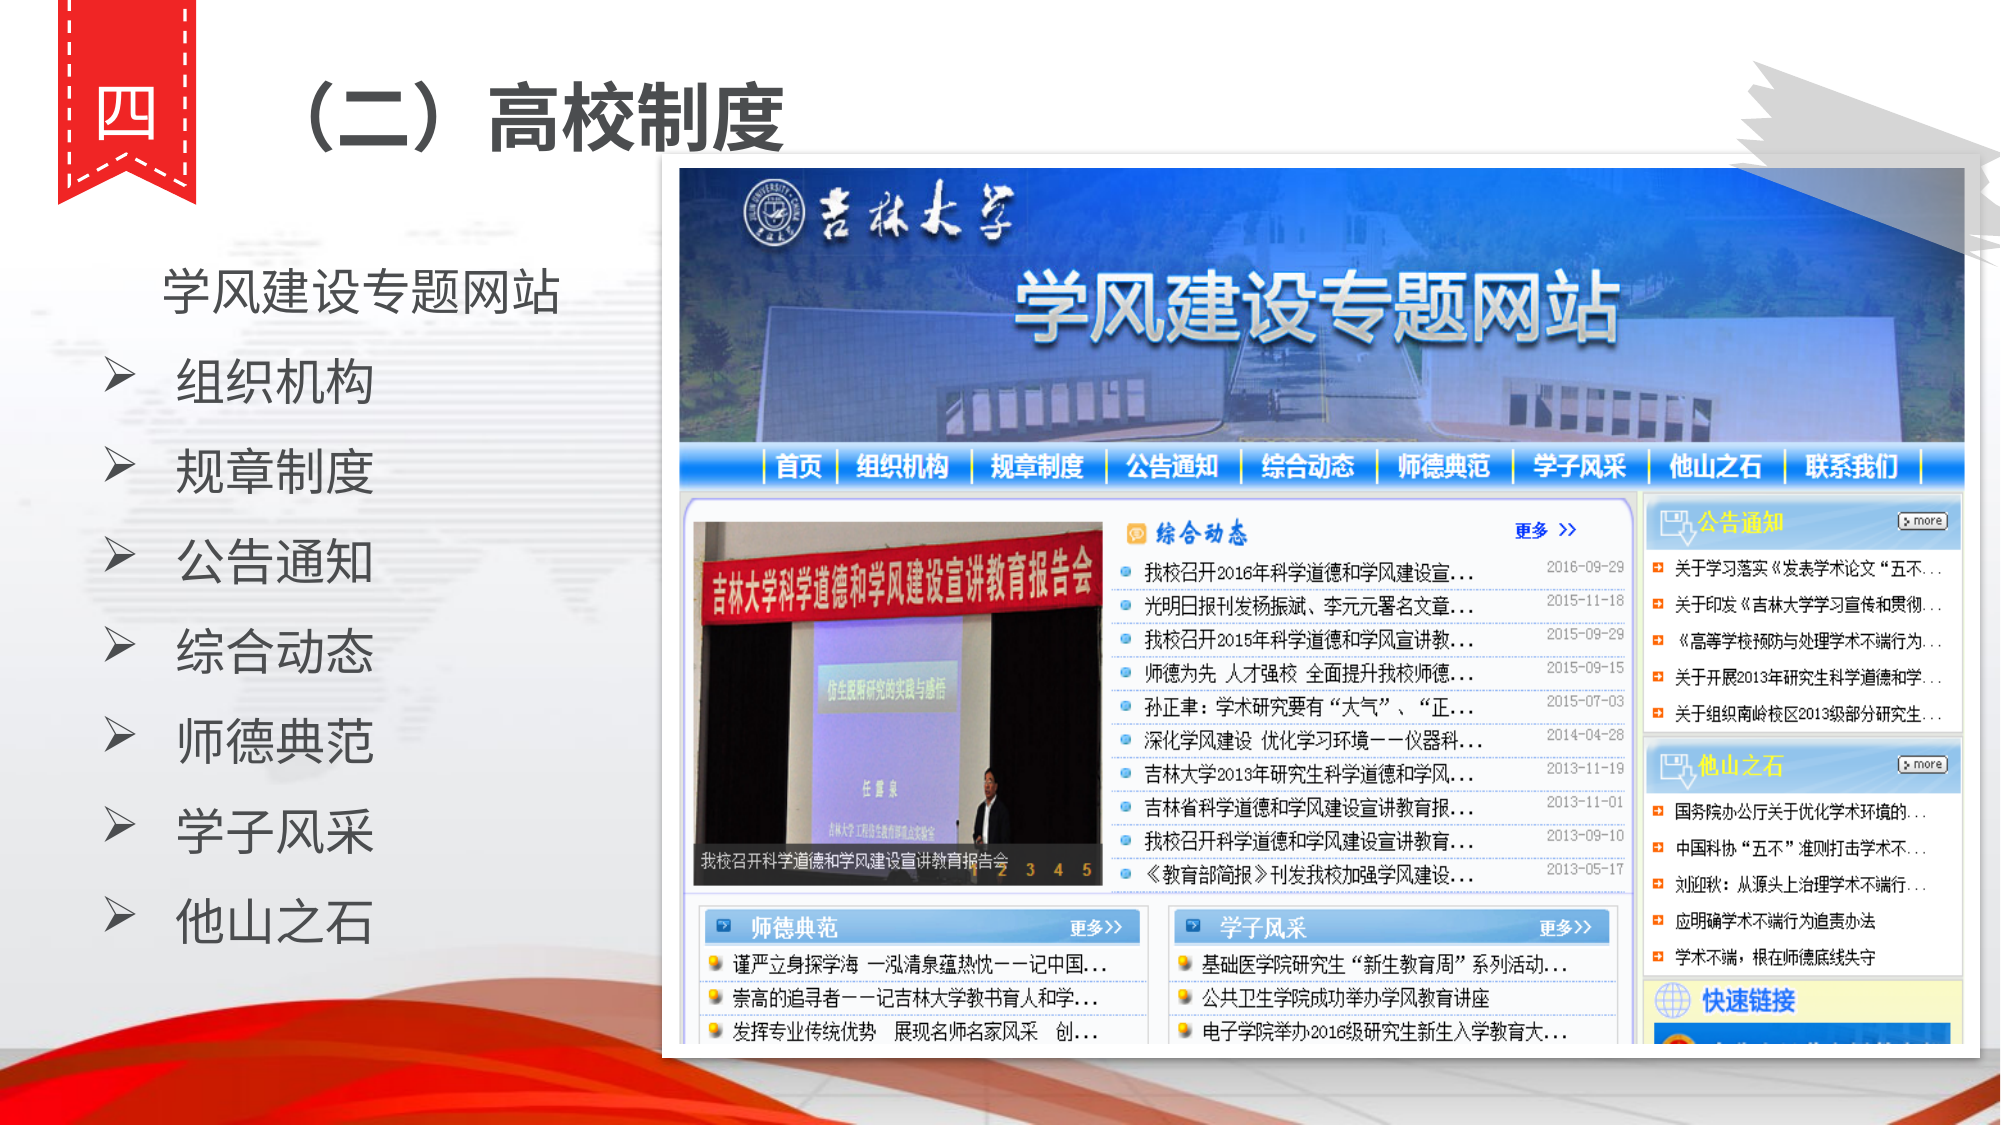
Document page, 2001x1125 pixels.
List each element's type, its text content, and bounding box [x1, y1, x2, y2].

text_box （二）高校制度 [246, 63, 1070, 169]
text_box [57, 0, 197, 205]
text_box 学风建设专题网站 组织机构 规章制度 公告通知 综合动态 师德典范 学子风采 他山之石 [85, 223, 637, 959]
picture [0, 0, 2001, 1125]
text_box [1728, 60, 2000, 267]
